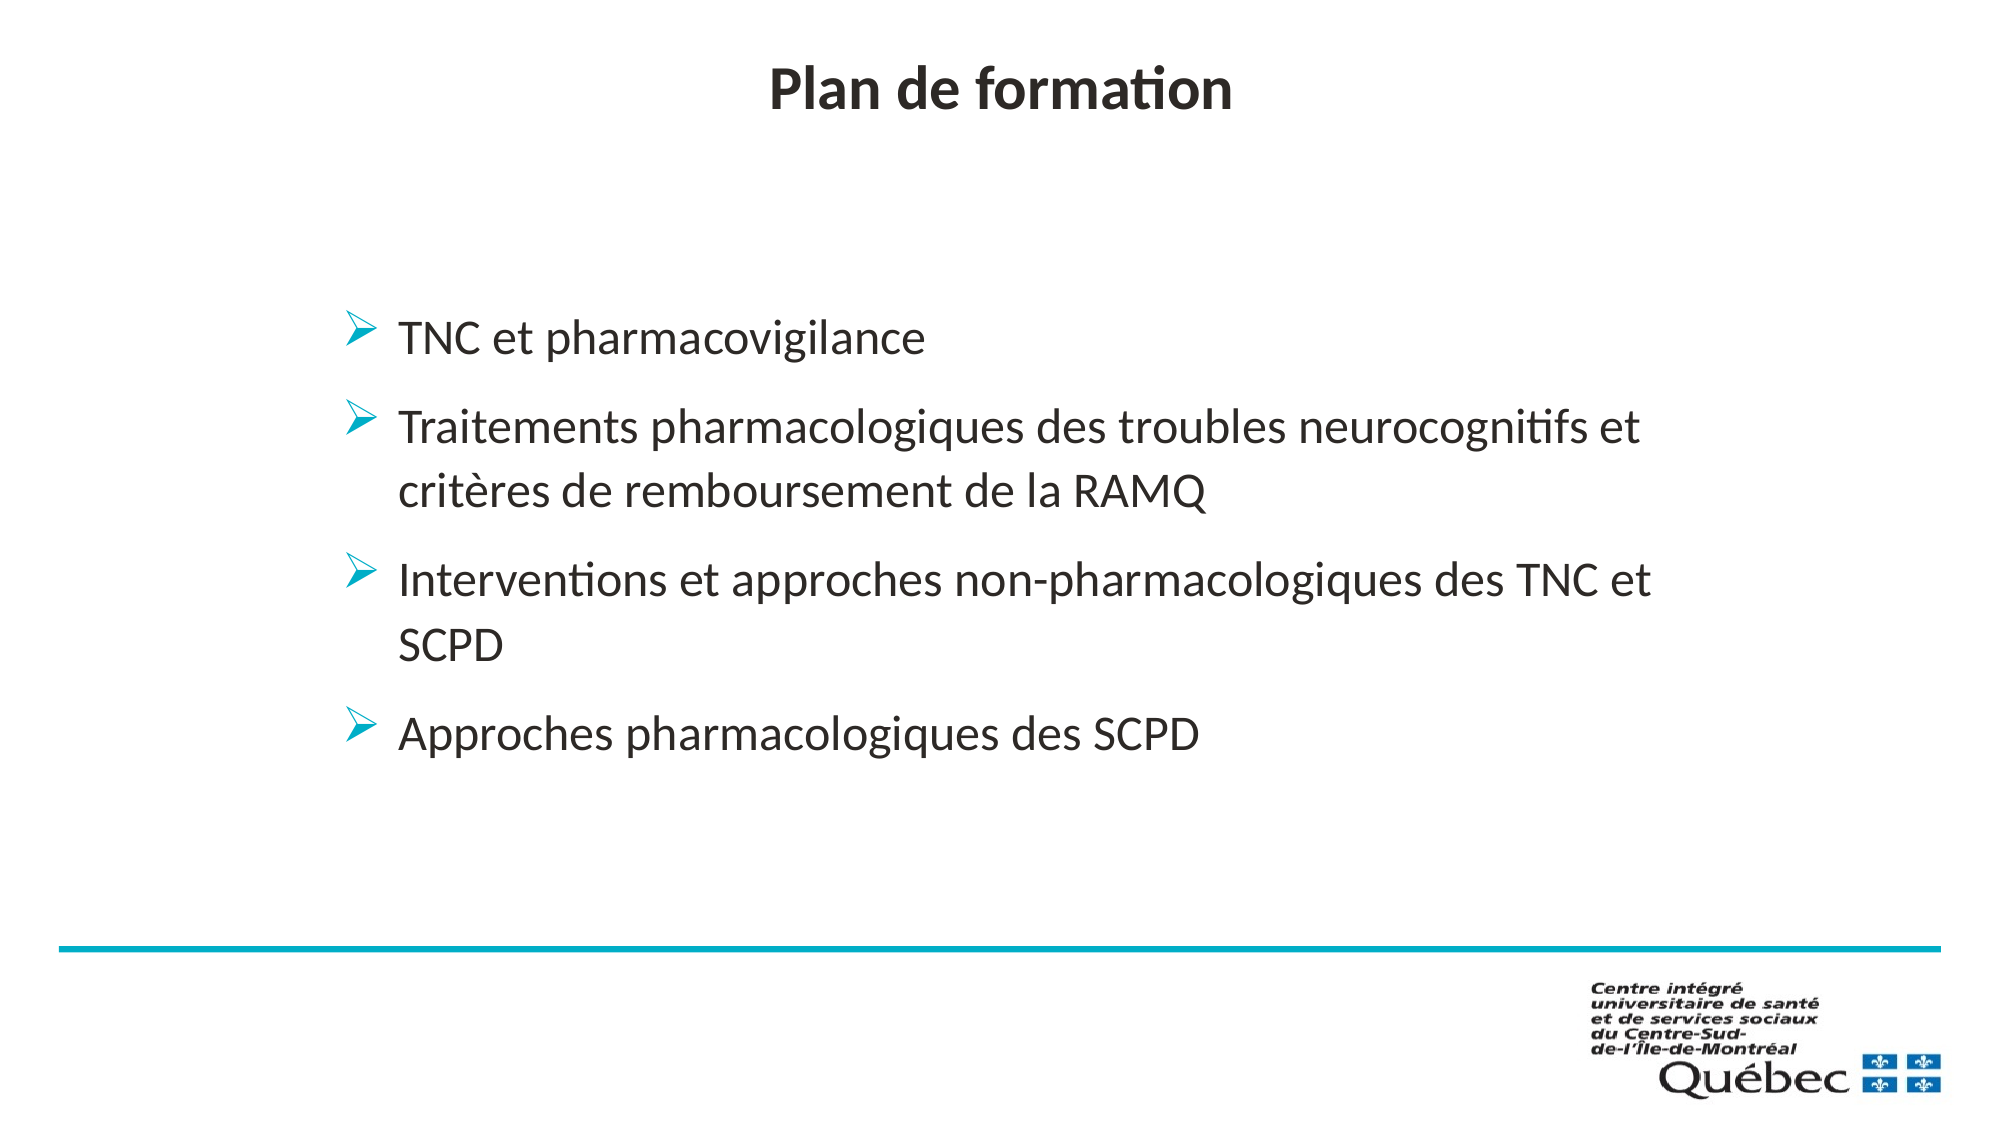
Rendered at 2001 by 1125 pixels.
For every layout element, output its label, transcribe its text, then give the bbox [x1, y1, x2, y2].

list TNC et pharmacovigilance Traitements pharmacologiques des troubles neurocognitifs et critères de remboursement de la RAMQ Interventions et approches non-pharmacologiques des TNC et SCPD Approches pharmacologiques des SCPD [326, 292, 1677, 799]
title Plan de formation [326, 37, 1677, 132]
picture [1558, 957, 1975, 1117]
